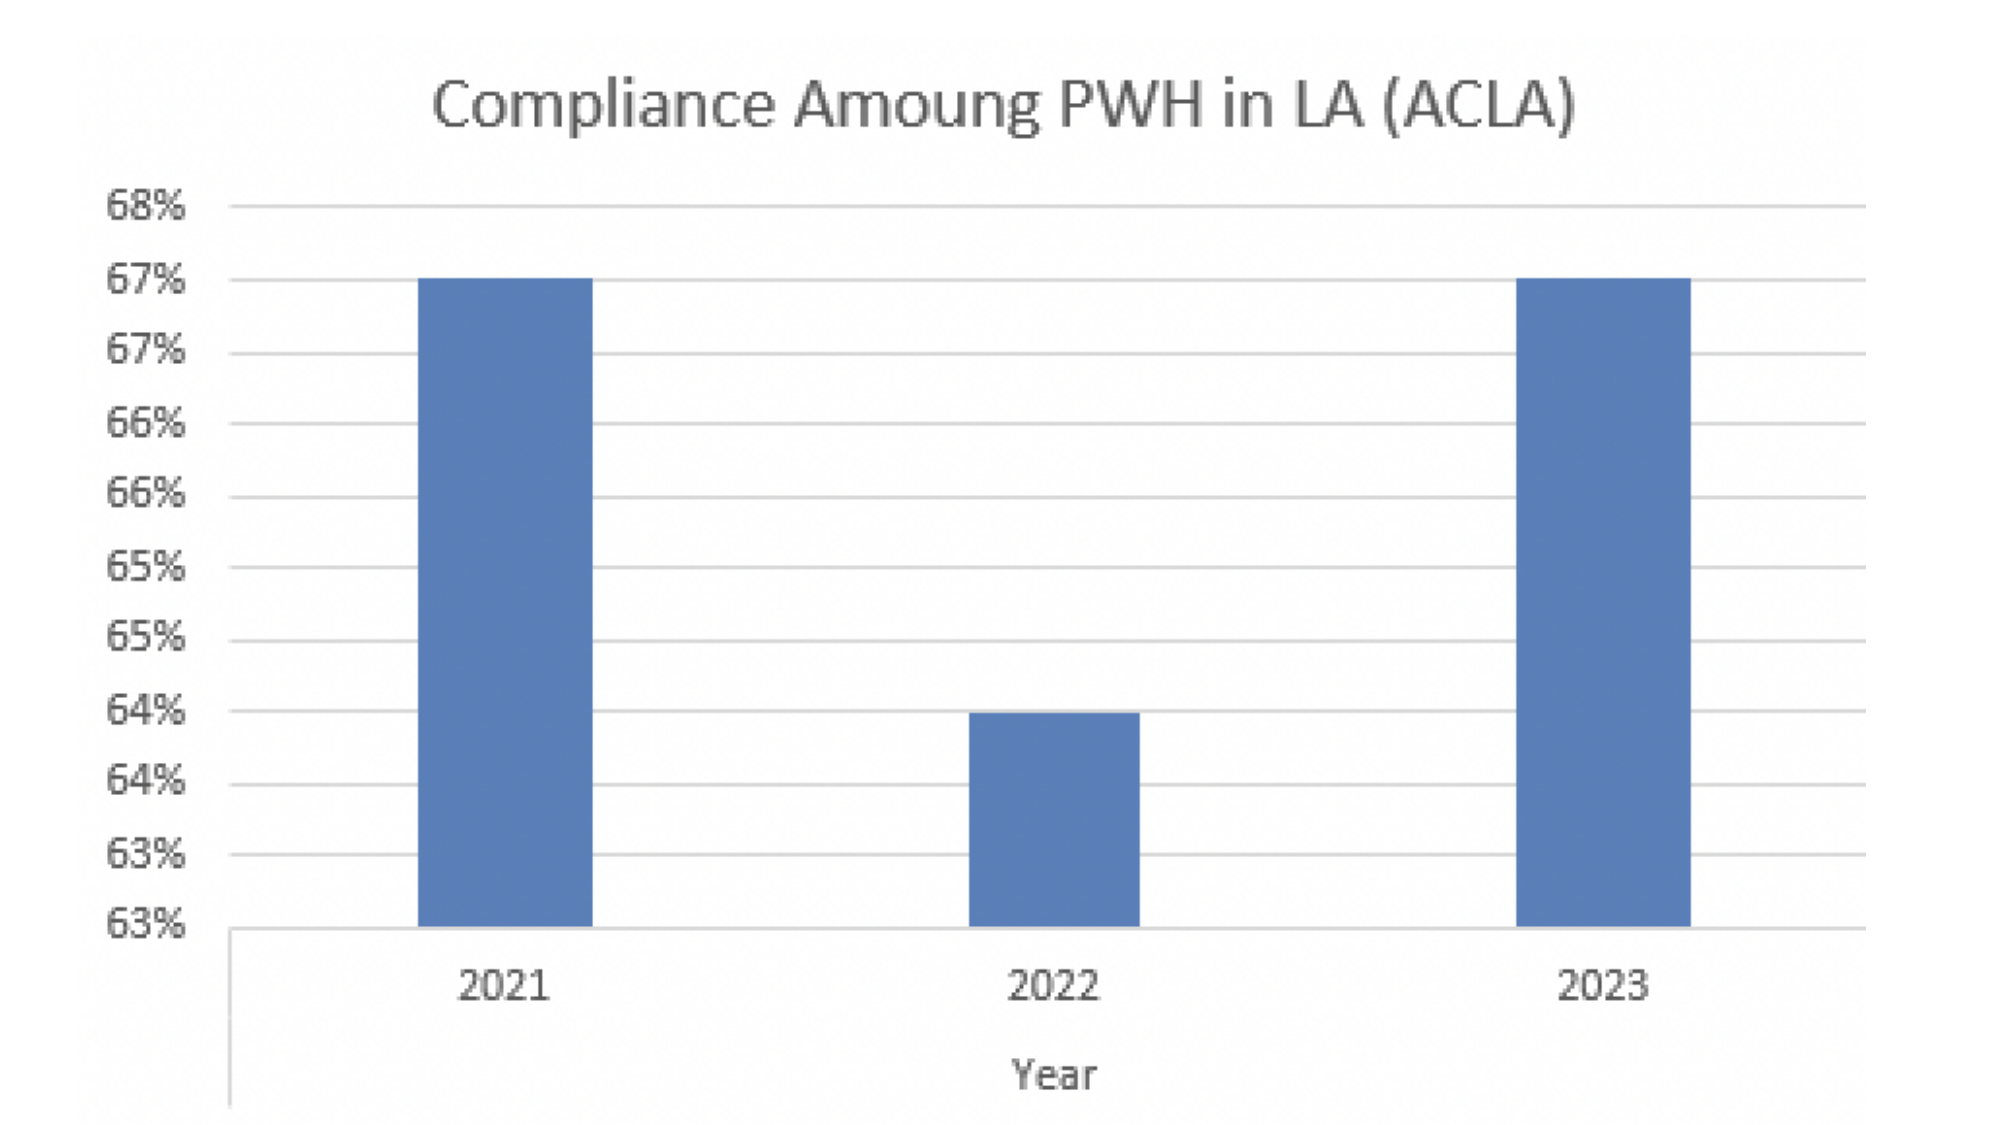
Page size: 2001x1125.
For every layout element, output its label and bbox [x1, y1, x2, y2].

list [77, 34, 1866, 1125]
